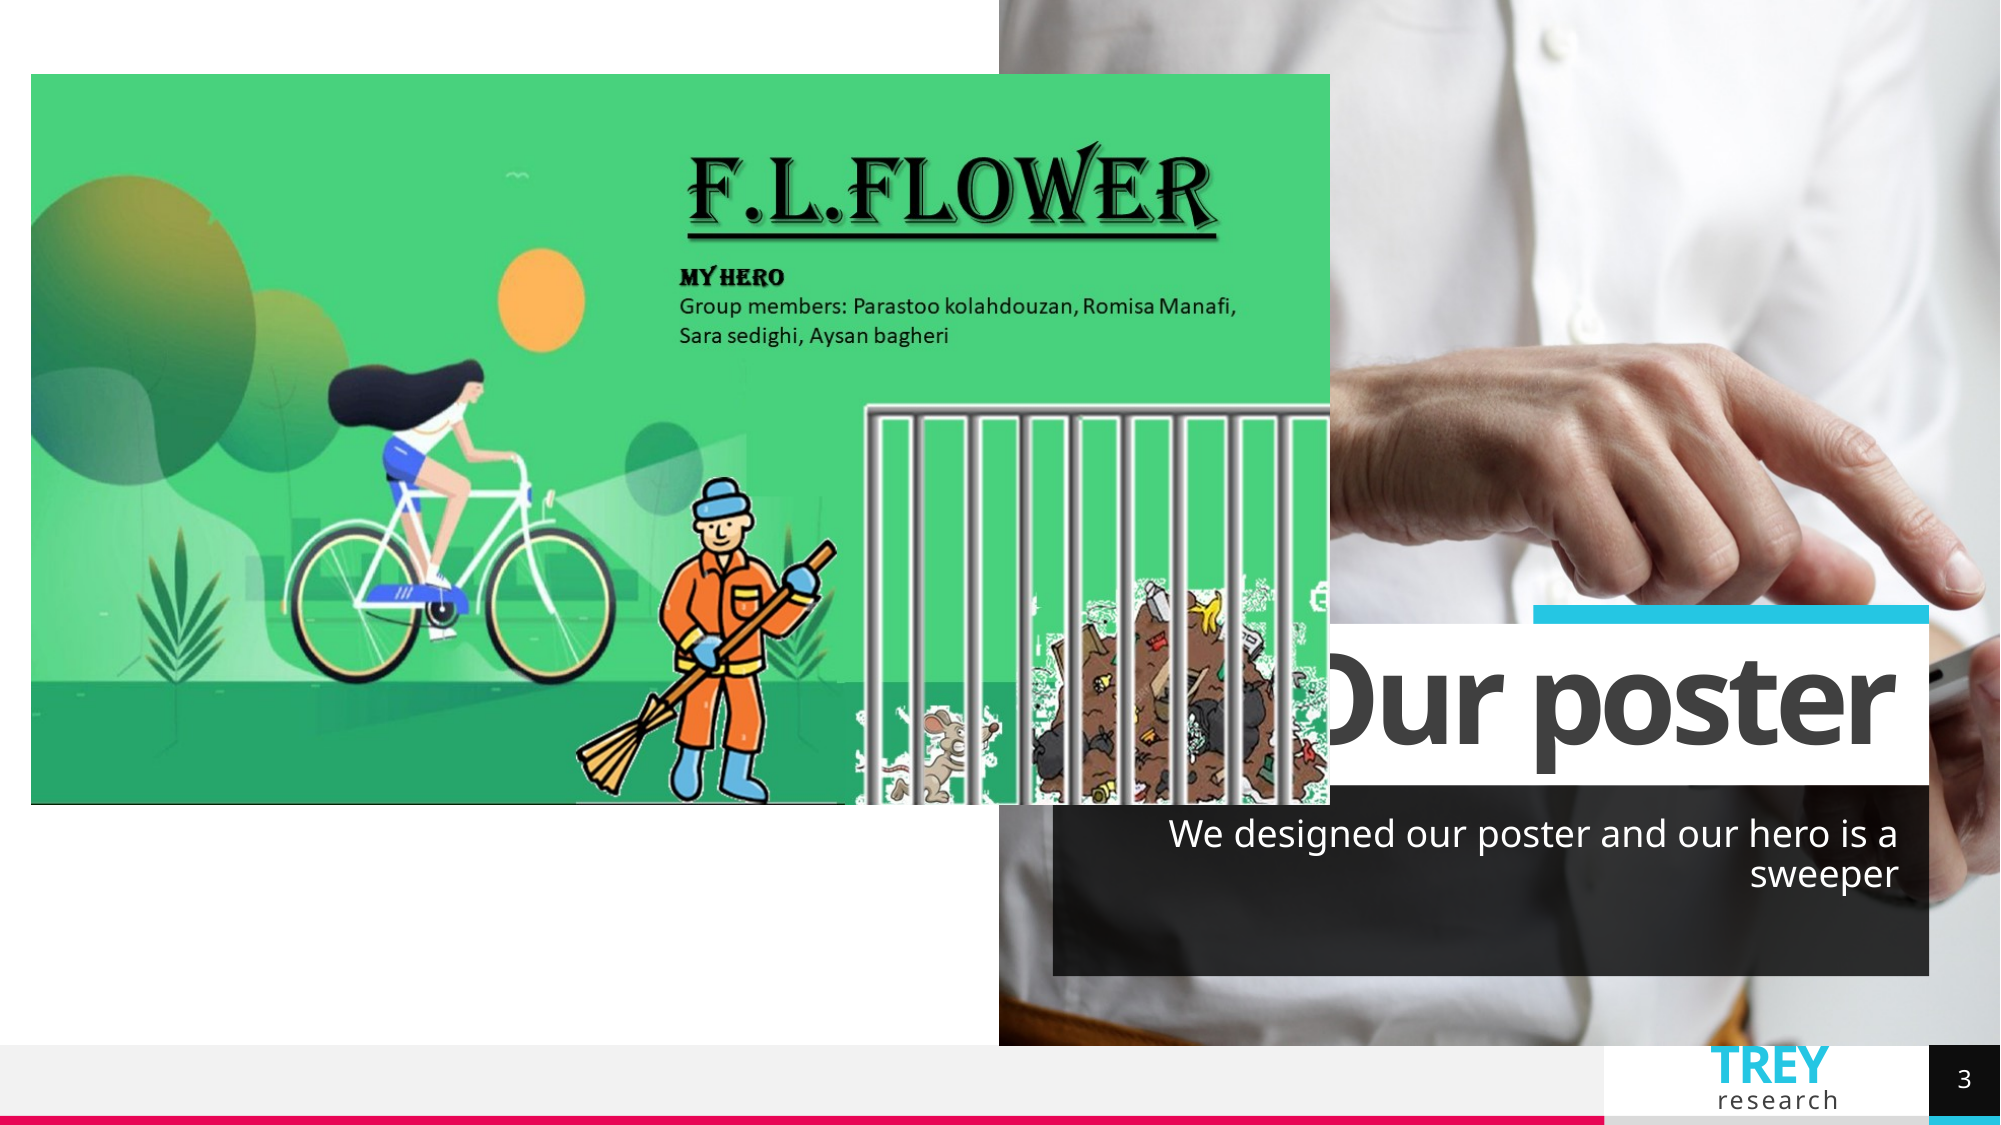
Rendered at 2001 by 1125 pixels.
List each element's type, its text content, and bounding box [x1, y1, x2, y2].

picture [31, 0, 2000, 1046]
slide_number 3 [1929, 1046, 2000, 1116]
